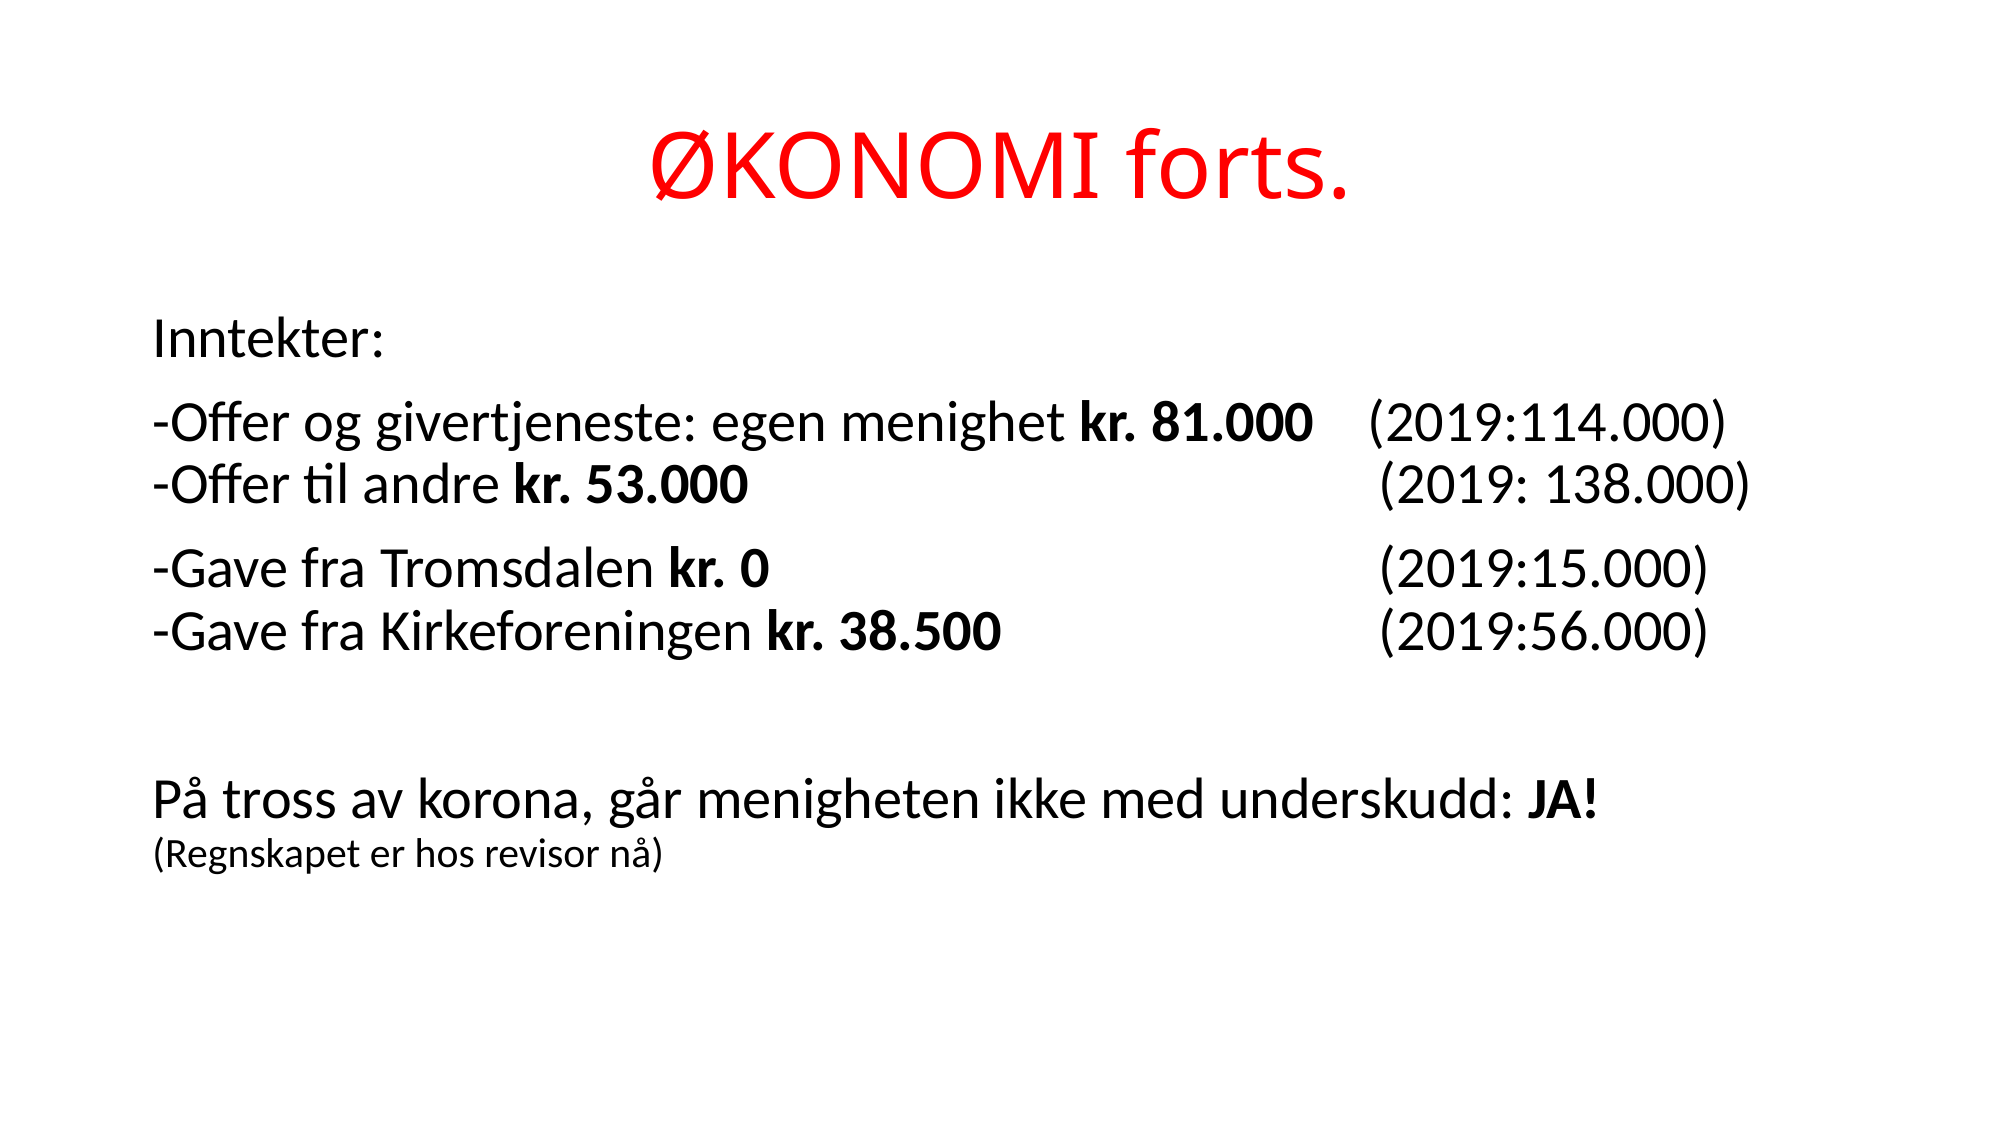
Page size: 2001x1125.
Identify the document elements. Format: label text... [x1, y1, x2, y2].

title ØKONOMI forts. [137, 59, 1863, 278]
list Inntekter: -Offer og givertjeneste: egen menighet kr. 81.000 (2019:114.000) -Offer til andre kr. 53.000 (2019: 138.000) -Gave fra Tromsdalen kr. 0 (2019:15.000) -Gave fra Kirkeforeningen kr. 38.500 (2019:56.000) På tross av korona, går menigheten ikke med underskudd: JA! (Regnskapet er hos revisor nå) [137, 299, 1863, 1014]
